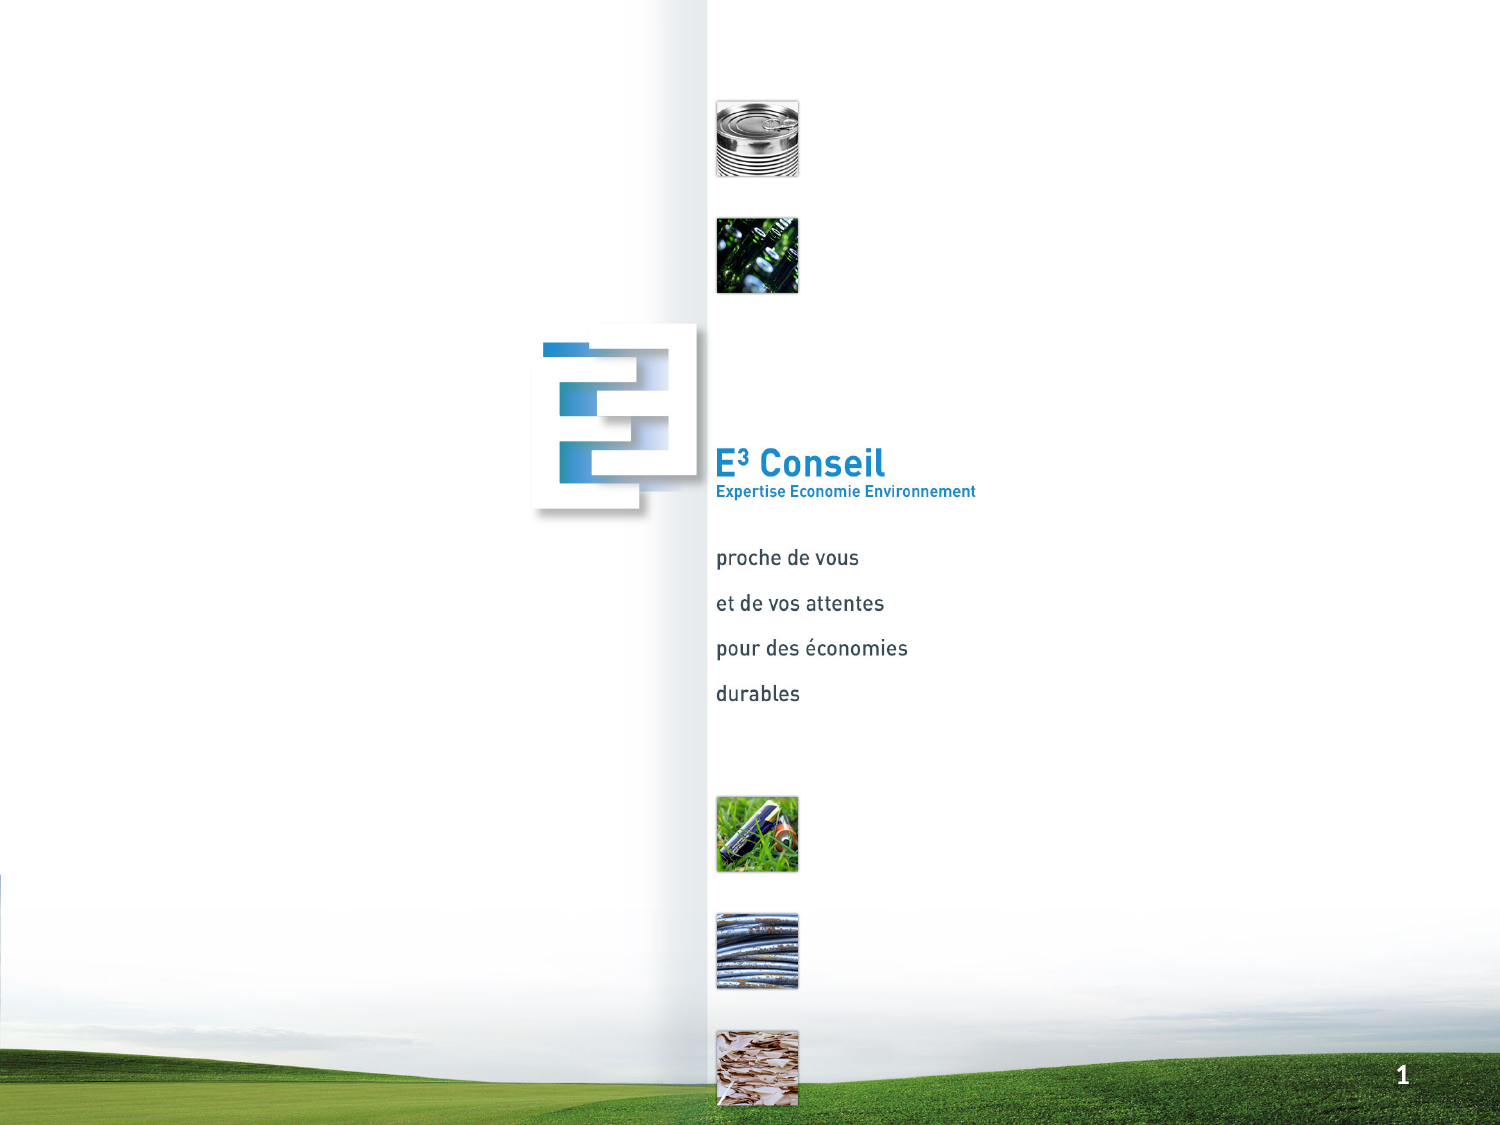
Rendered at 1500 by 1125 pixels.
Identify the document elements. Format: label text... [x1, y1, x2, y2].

picture [0, 0, 1500, 1125]
slide_number 1 [1074, 1042, 1425, 1103]
